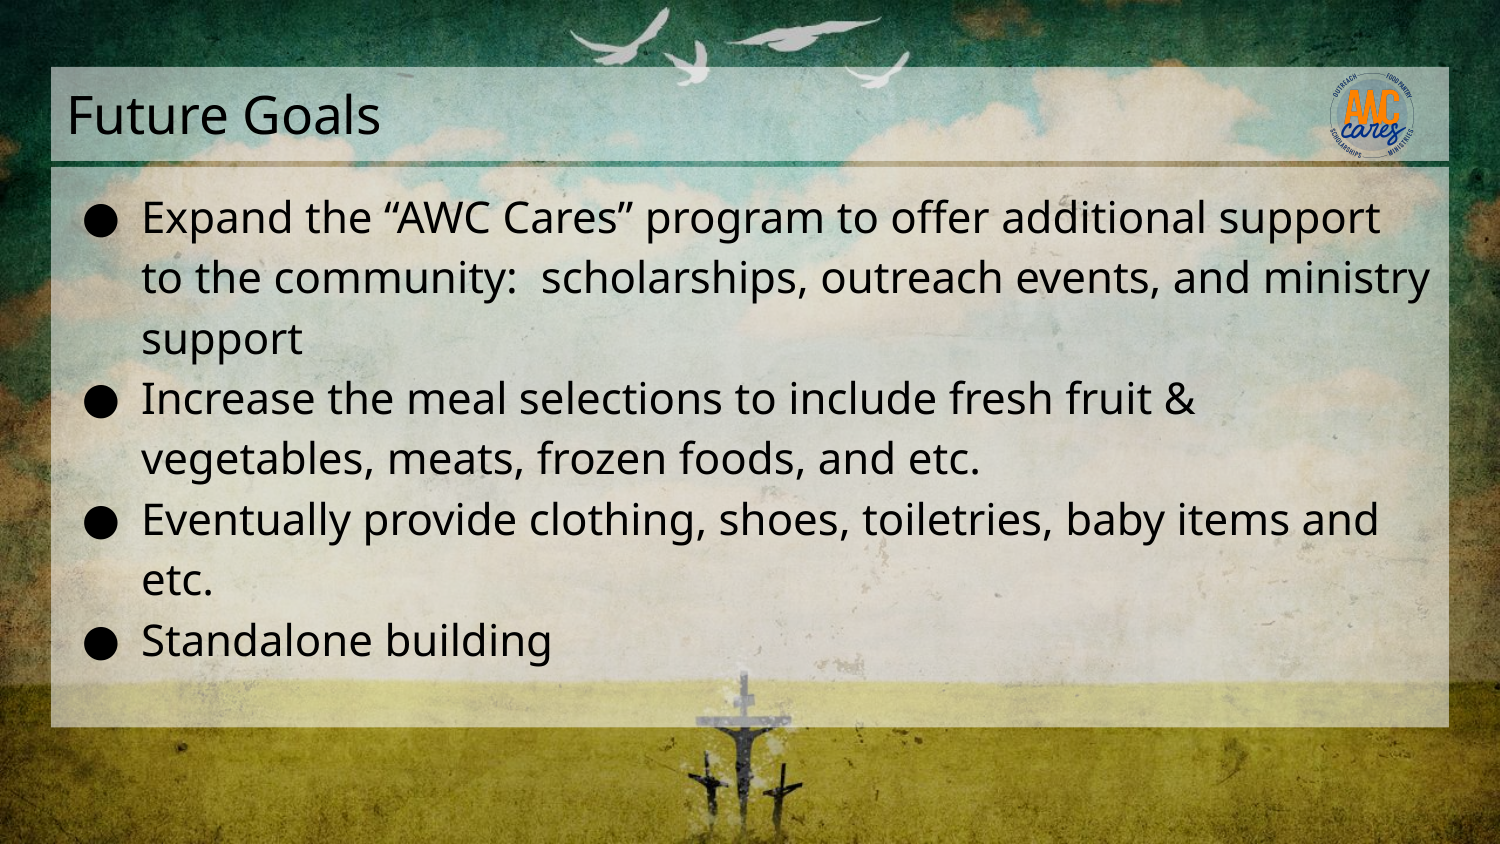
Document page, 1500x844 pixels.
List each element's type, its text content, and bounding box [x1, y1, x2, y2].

picture [0, 0, 1500, 844]
list Expand the “AWC Cares” program to offer additional support to the community: scholarships, outreach events, and ministry support Increase the meal selections to include fresh fruit & vegetables, meats, frozen foods, and etc. Eventually provide clothing, shoes, toiletries, baby items and etc. Standalone building [51, 166, 1449, 728]
title Future Goals [51, 66, 1449, 161]
